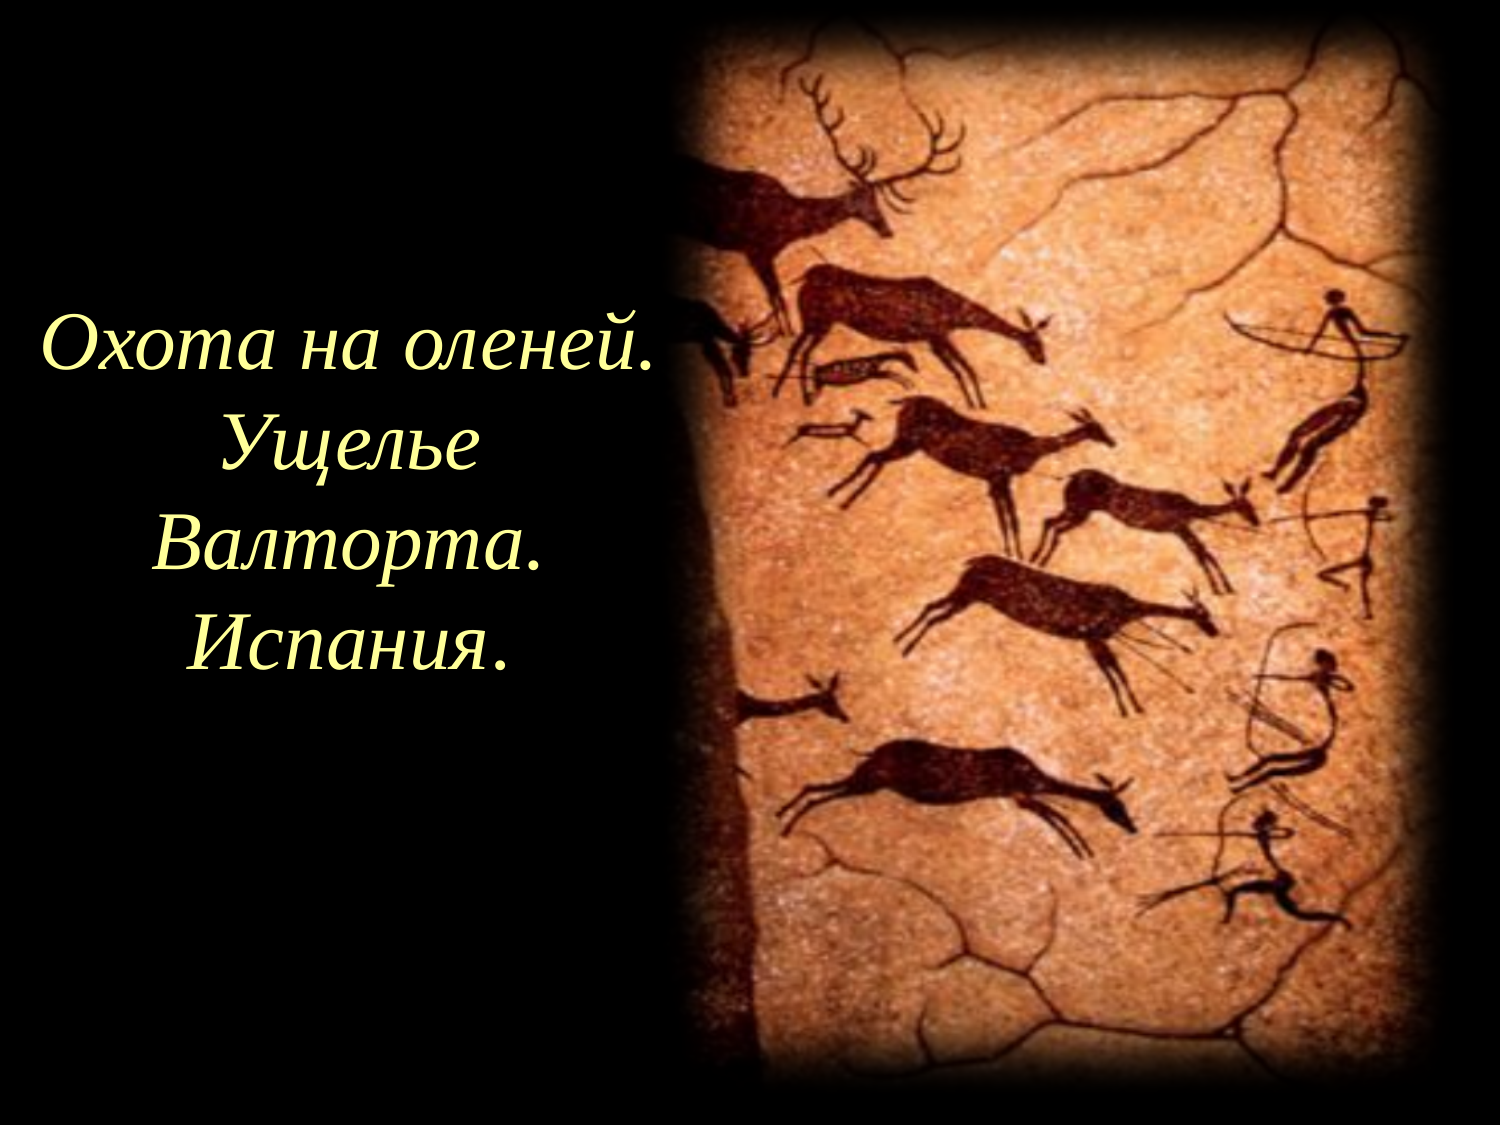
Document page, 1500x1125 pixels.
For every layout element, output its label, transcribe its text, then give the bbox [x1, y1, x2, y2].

text_box Охота на оленей. Ущелье Валторта. Испания. [18, 278, 650, 694]
picture [655, 4, 1459, 1099]
